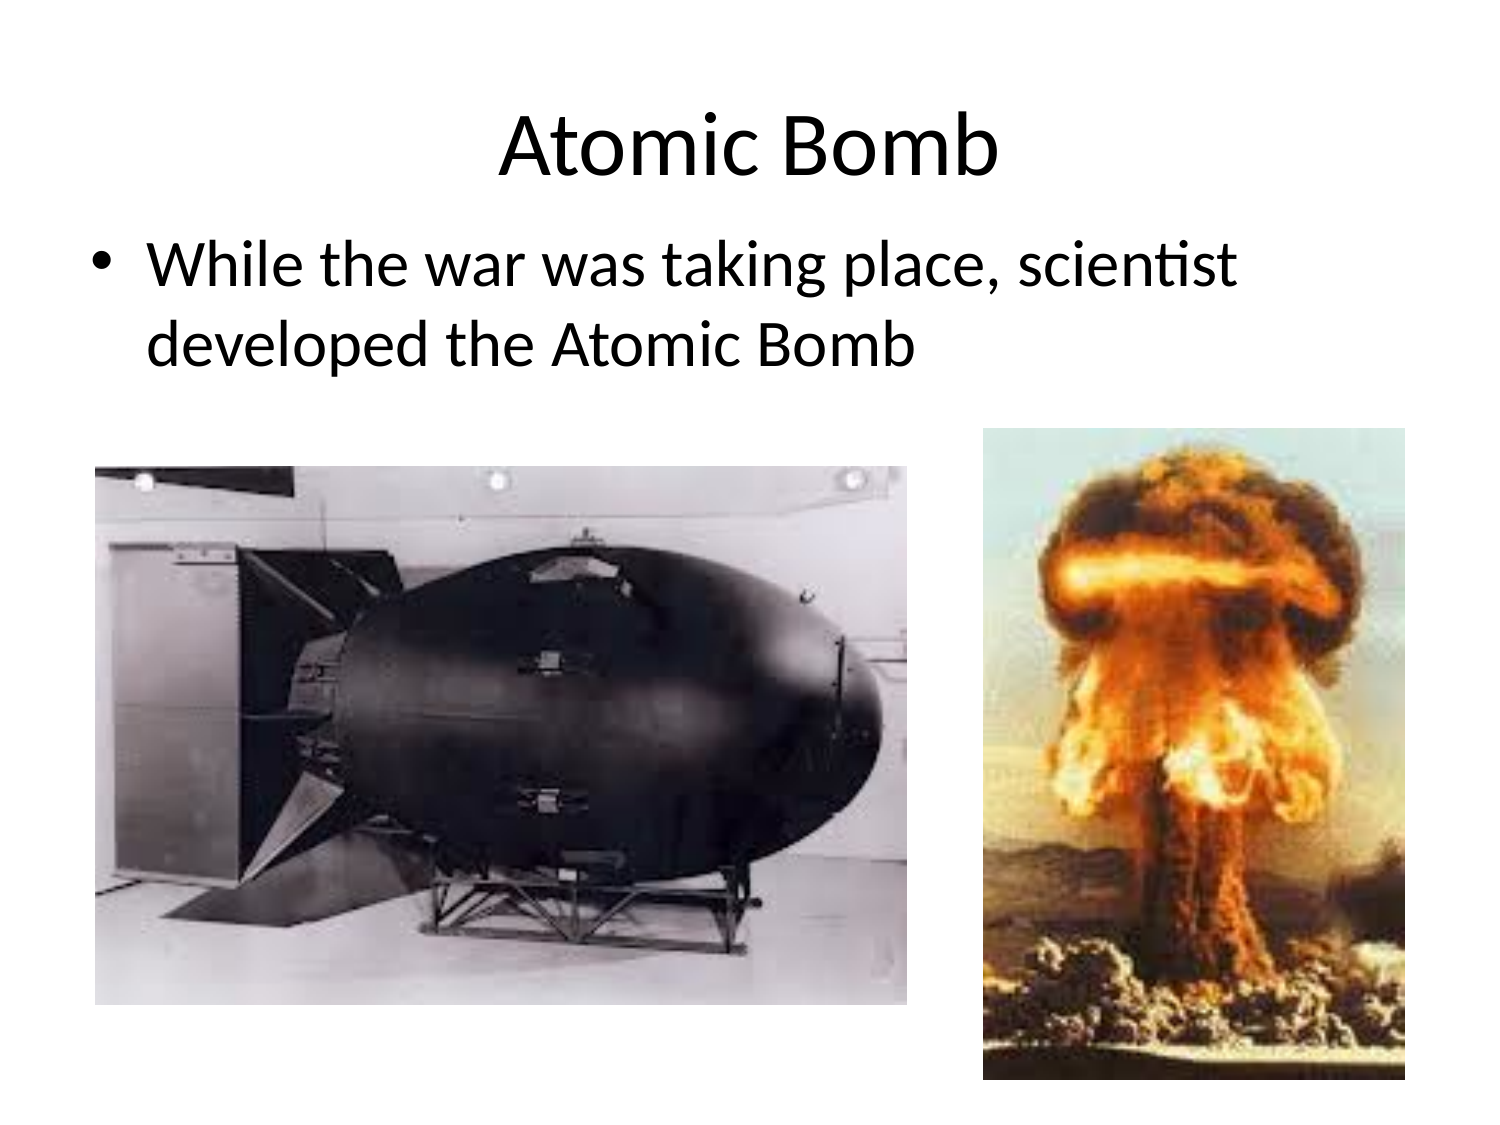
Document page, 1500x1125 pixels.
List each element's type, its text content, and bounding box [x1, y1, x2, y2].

picture [94, 466, 907, 1006]
picture [983, 427, 1406, 1081]
title Atomic Bomb [75, 45, 1425, 211]
list While the war was taking place, scientist developed the Atomic Bomb [75, 211, 1425, 1005]
